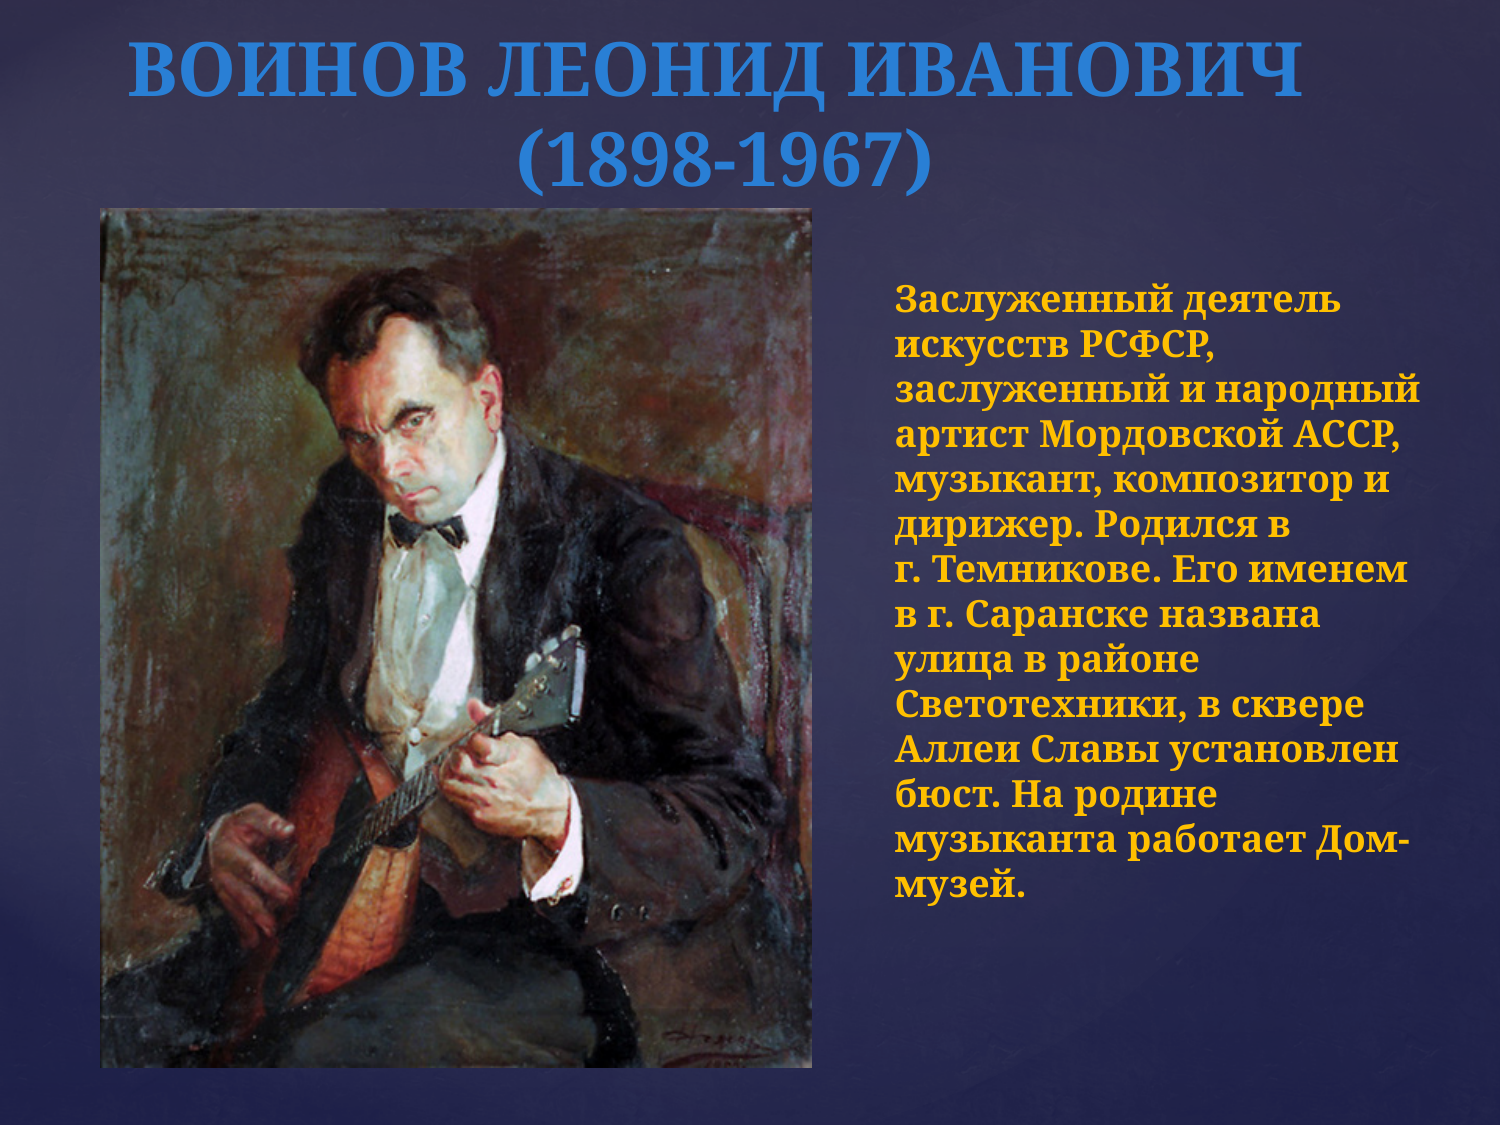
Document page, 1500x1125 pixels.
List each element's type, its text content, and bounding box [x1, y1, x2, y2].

picture [99, 207, 812, 1068]
title ВОИНОВ ЛЕОНИД ИВАНОВИЧ (1898-1967) [112, 19, 1365, 210]
text_box Заслуженный деятель искусств РСФСР, заслуженный и народный артист Мордовской АССР, музыкант, композитор и дирижер. Родился в г. Темникове. Его именем в г. Саранске названа улица в районе Светотехники, в сквере Аллеи Славы установлен бюст. На родине музыканта работает Дом-музей. [879, 267, 1447, 912]
